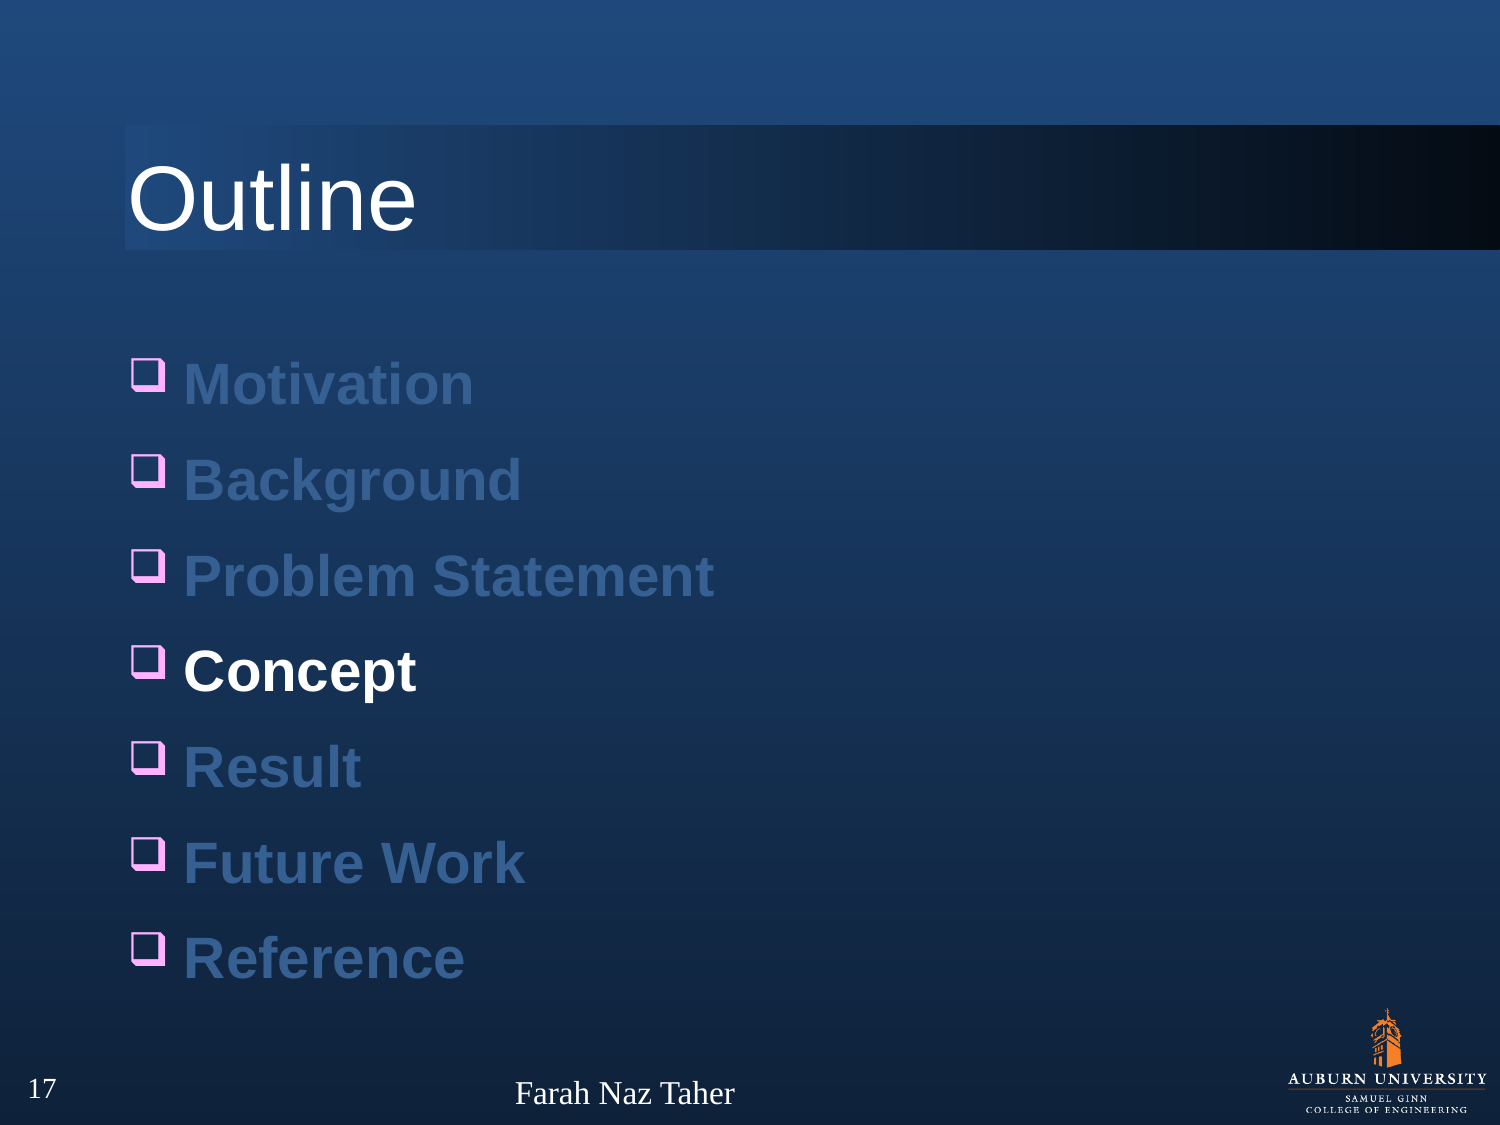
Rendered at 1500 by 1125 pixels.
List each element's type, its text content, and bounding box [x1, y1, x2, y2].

picture [1287, 1008, 1488, 1113]
text_box Farah Naz Taher [500, 1064, 775, 1119]
text_box 17 [12, 1062, 75, 1113]
list Motivation Background Problem Statement Concept Result Future Work Reference [112, 324, 1351, 1001]
title Outline [112, 99, 1388, 288]
